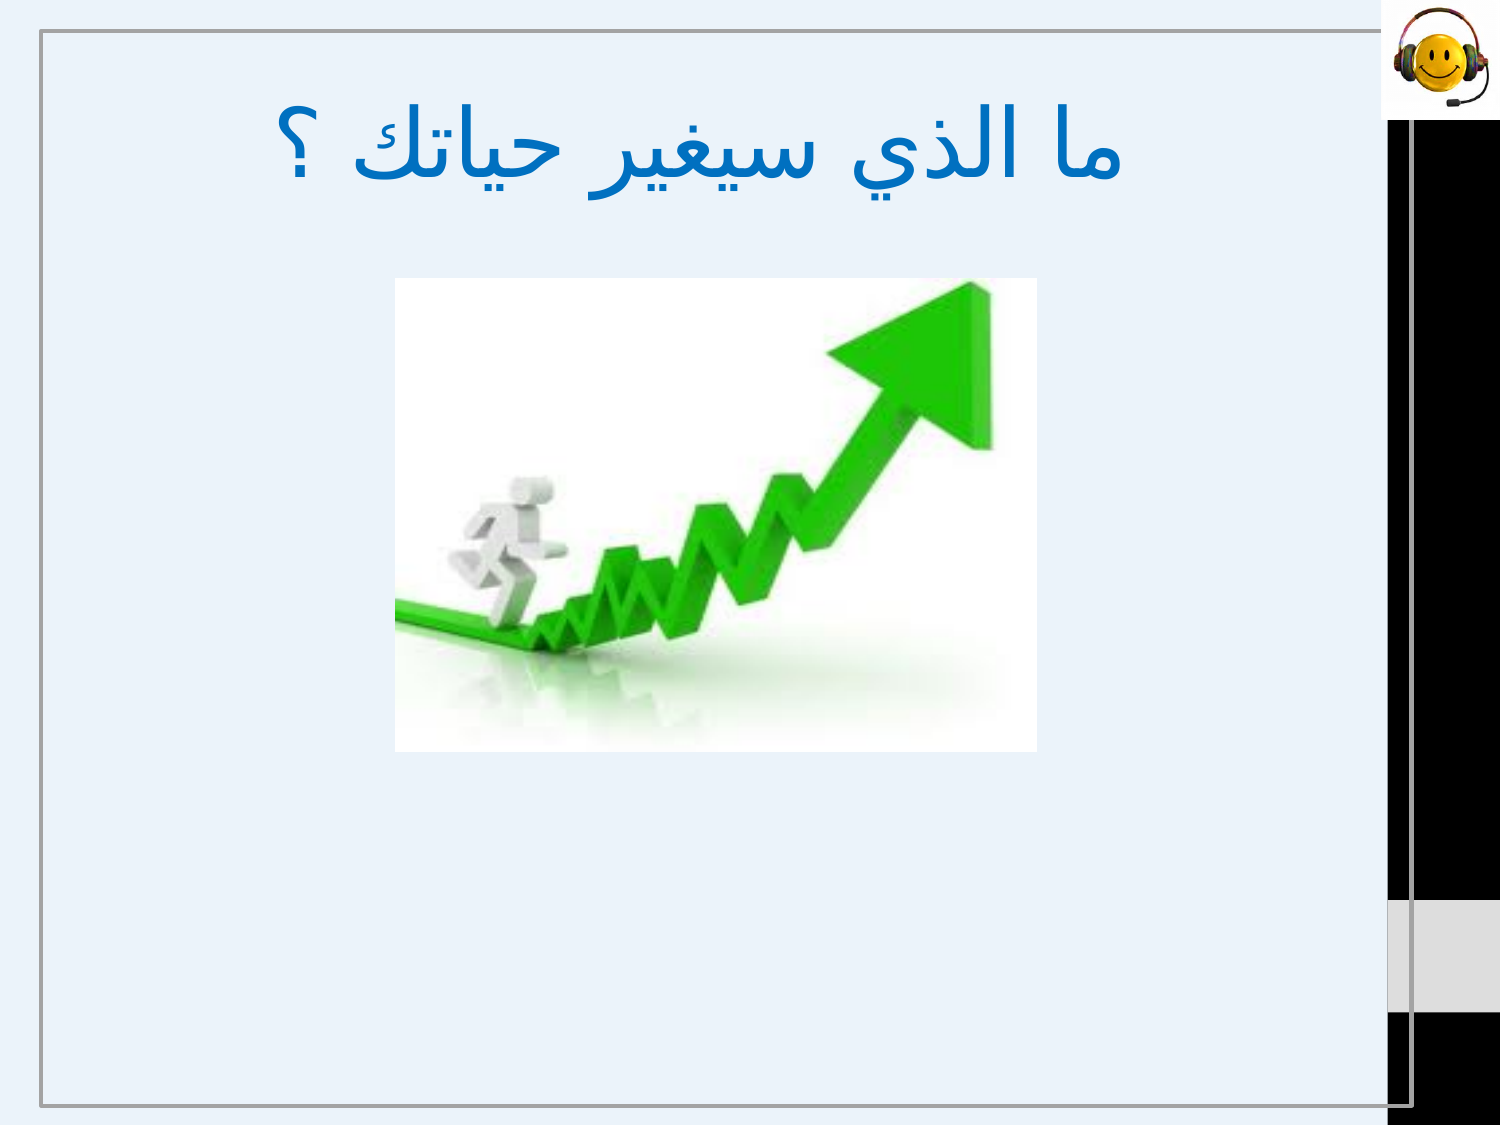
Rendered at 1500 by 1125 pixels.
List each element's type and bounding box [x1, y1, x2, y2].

picture [1381, 0, 1500, 120]
list [395, 278, 1038, 752]
text_box [39, 29, 1414, 1108]
